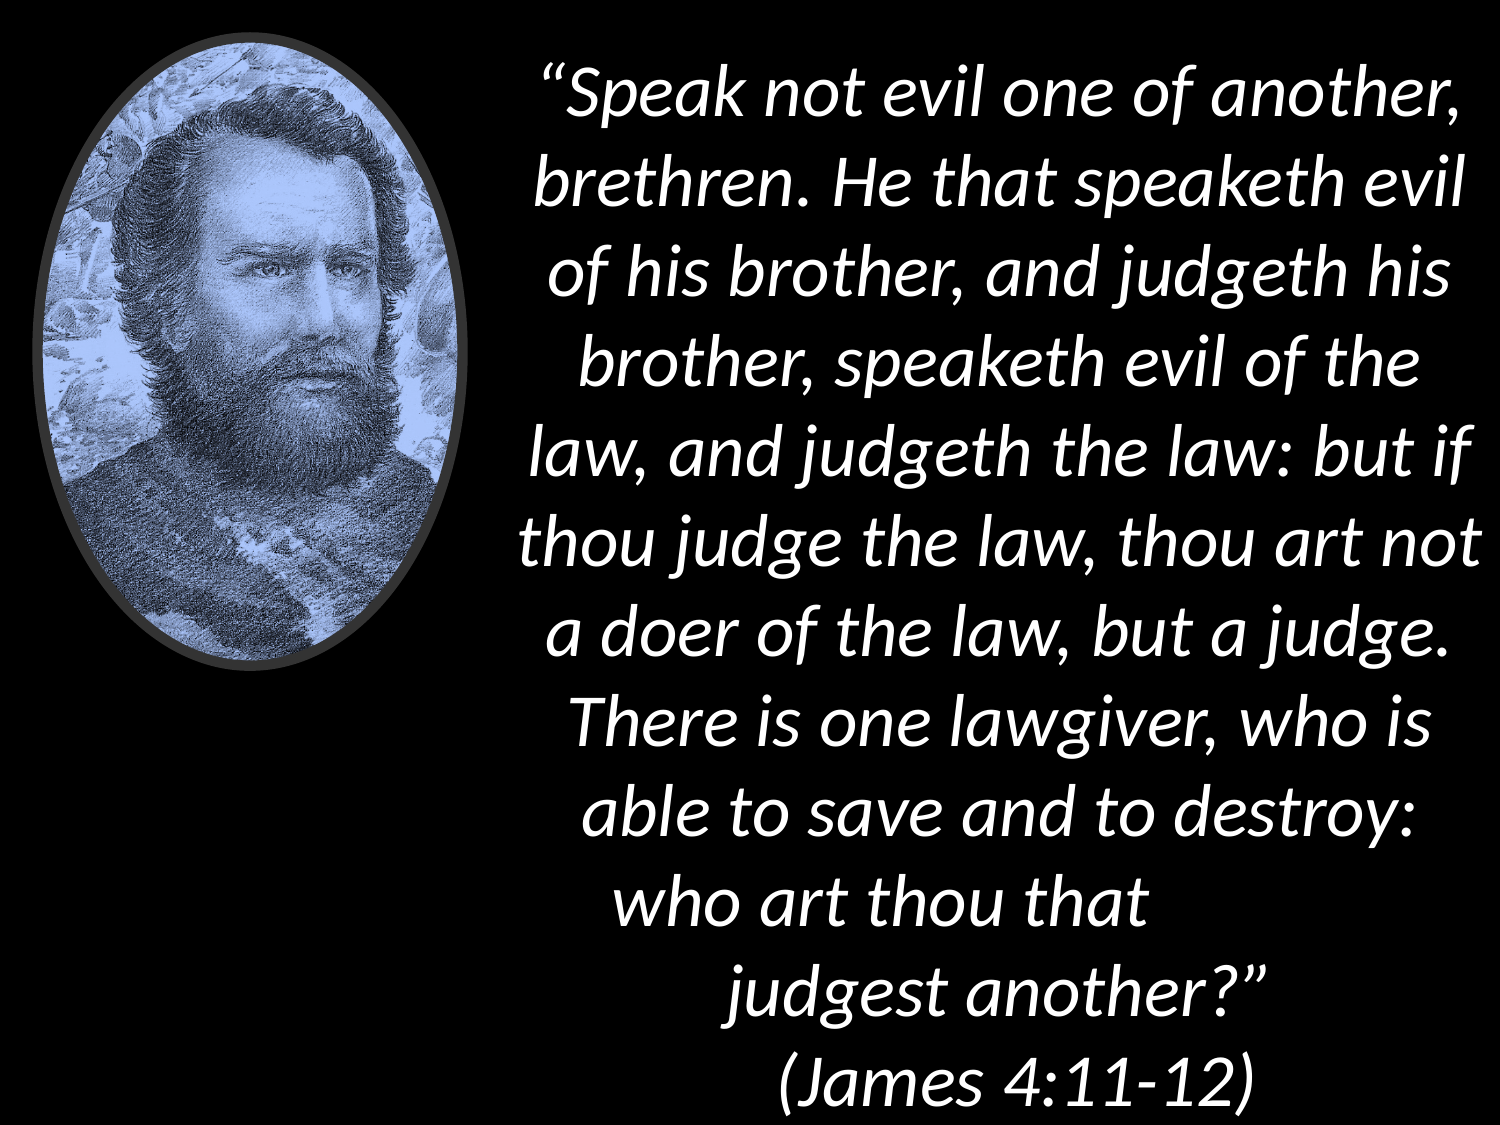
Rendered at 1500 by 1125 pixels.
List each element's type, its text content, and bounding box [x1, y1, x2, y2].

title “Speak not evil one of another, brethren. He that speaketh evil of his brother, and judgeth his brother, speaketh evil of the law, and judgeth the law: but if thou judge the law, thou art not a doer of the law, but a judge. There is one lawgiver, who is able to save and to destroy: who art thou that judgest another?” (James 4:11-12) [500, 0, 1500, 1125]
picture [37, 37, 463, 666]
